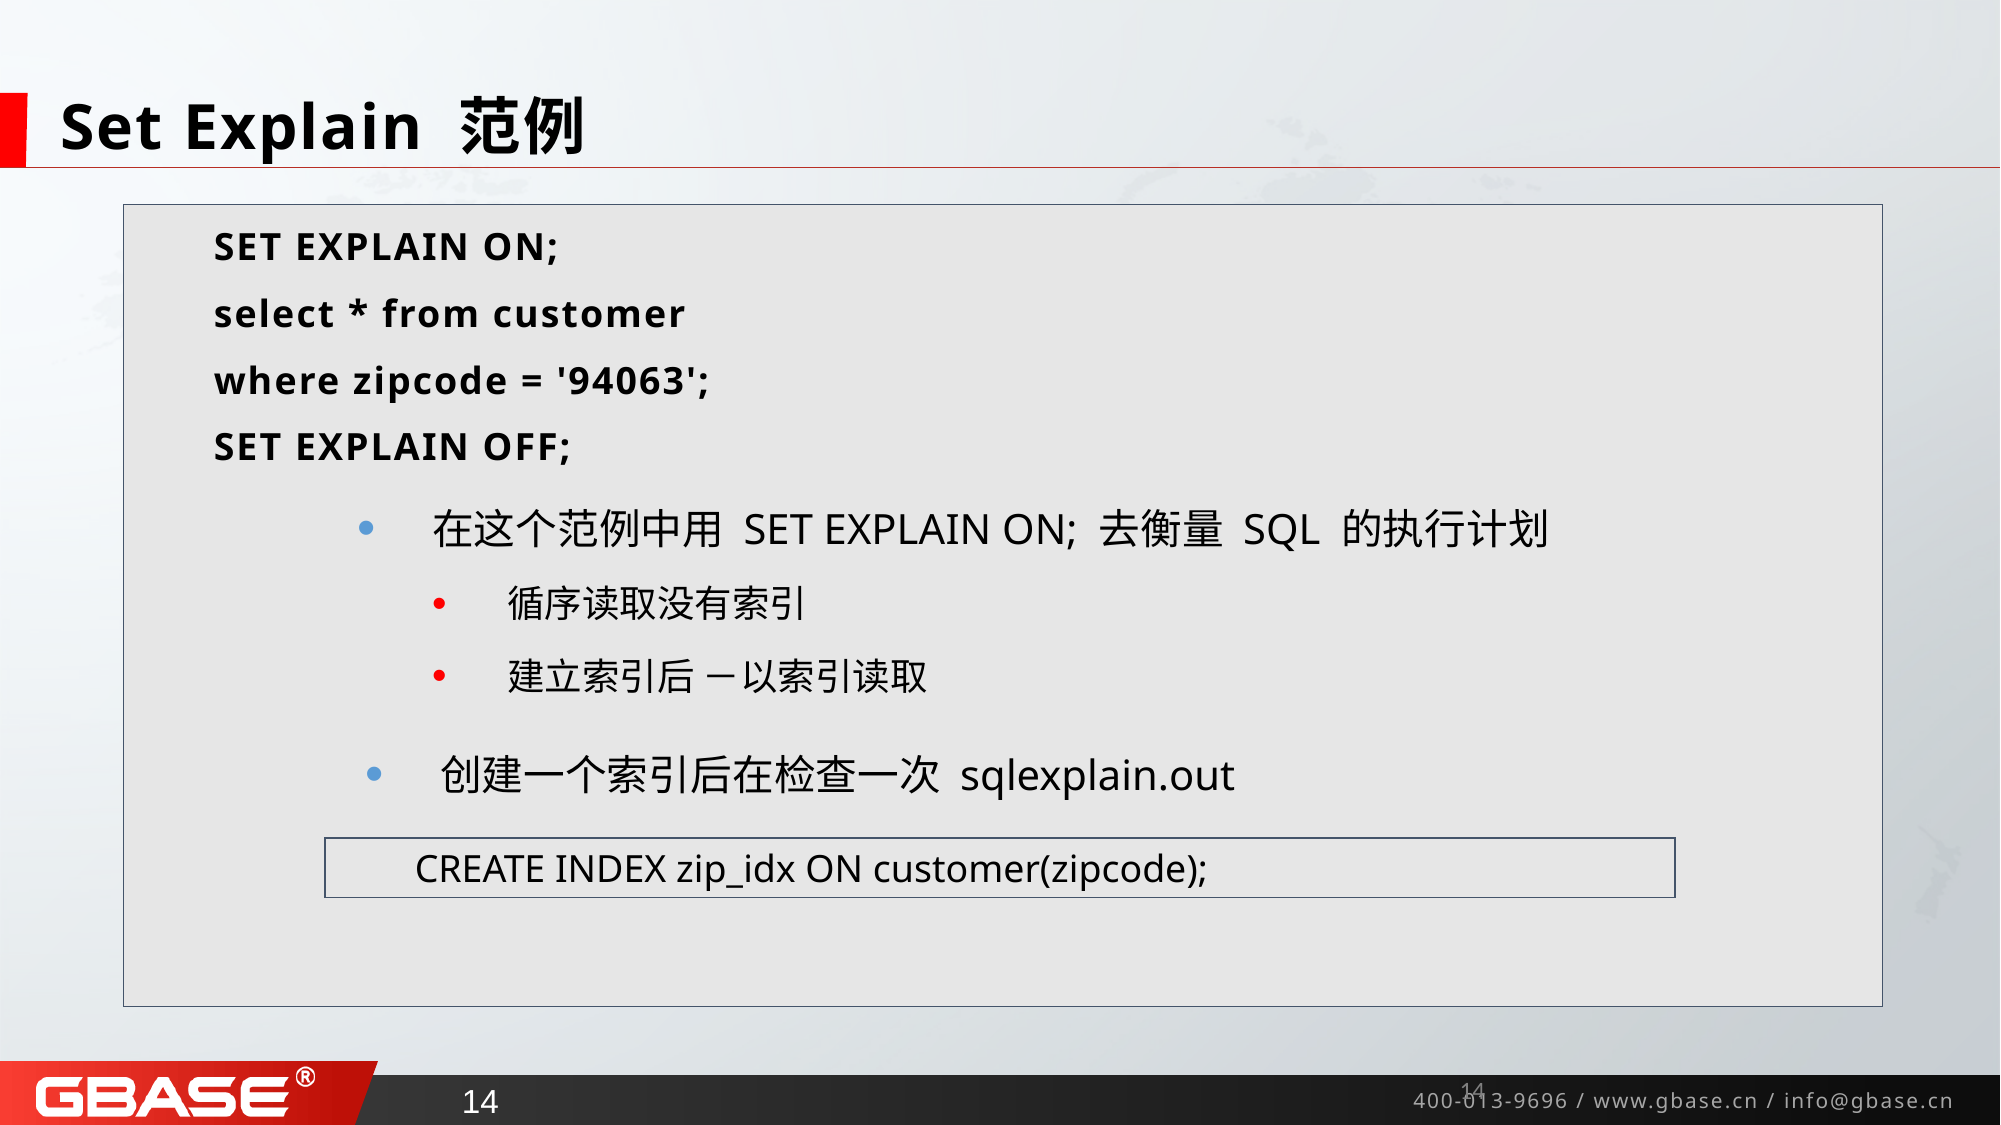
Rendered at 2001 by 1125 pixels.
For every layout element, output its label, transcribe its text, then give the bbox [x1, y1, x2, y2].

title Set Explain 范例 [45, 88, 1884, 168]
text_box CREATE INDEX zip_idx ON customer(zipcode); [324, 837, 1675, 898]
text_box 创建一个索引后在检查一次 sqlexplain.out [350, 726, 1603, 807]
slide_number 13 [0, 1059, 1500, 1120]
text_box 在这个范例中用 SET EXPLAIN ON; 去衡量 SQL 的执行计划 循序读取没有索引 建立索引后 －以索引读取 [342, 480, 1595, 756]
list SET EXPLAIN ON; select * from customer where zipcode = '94063'; SET EXPLAIN OFF; [123, 204, 1883, 1007]
